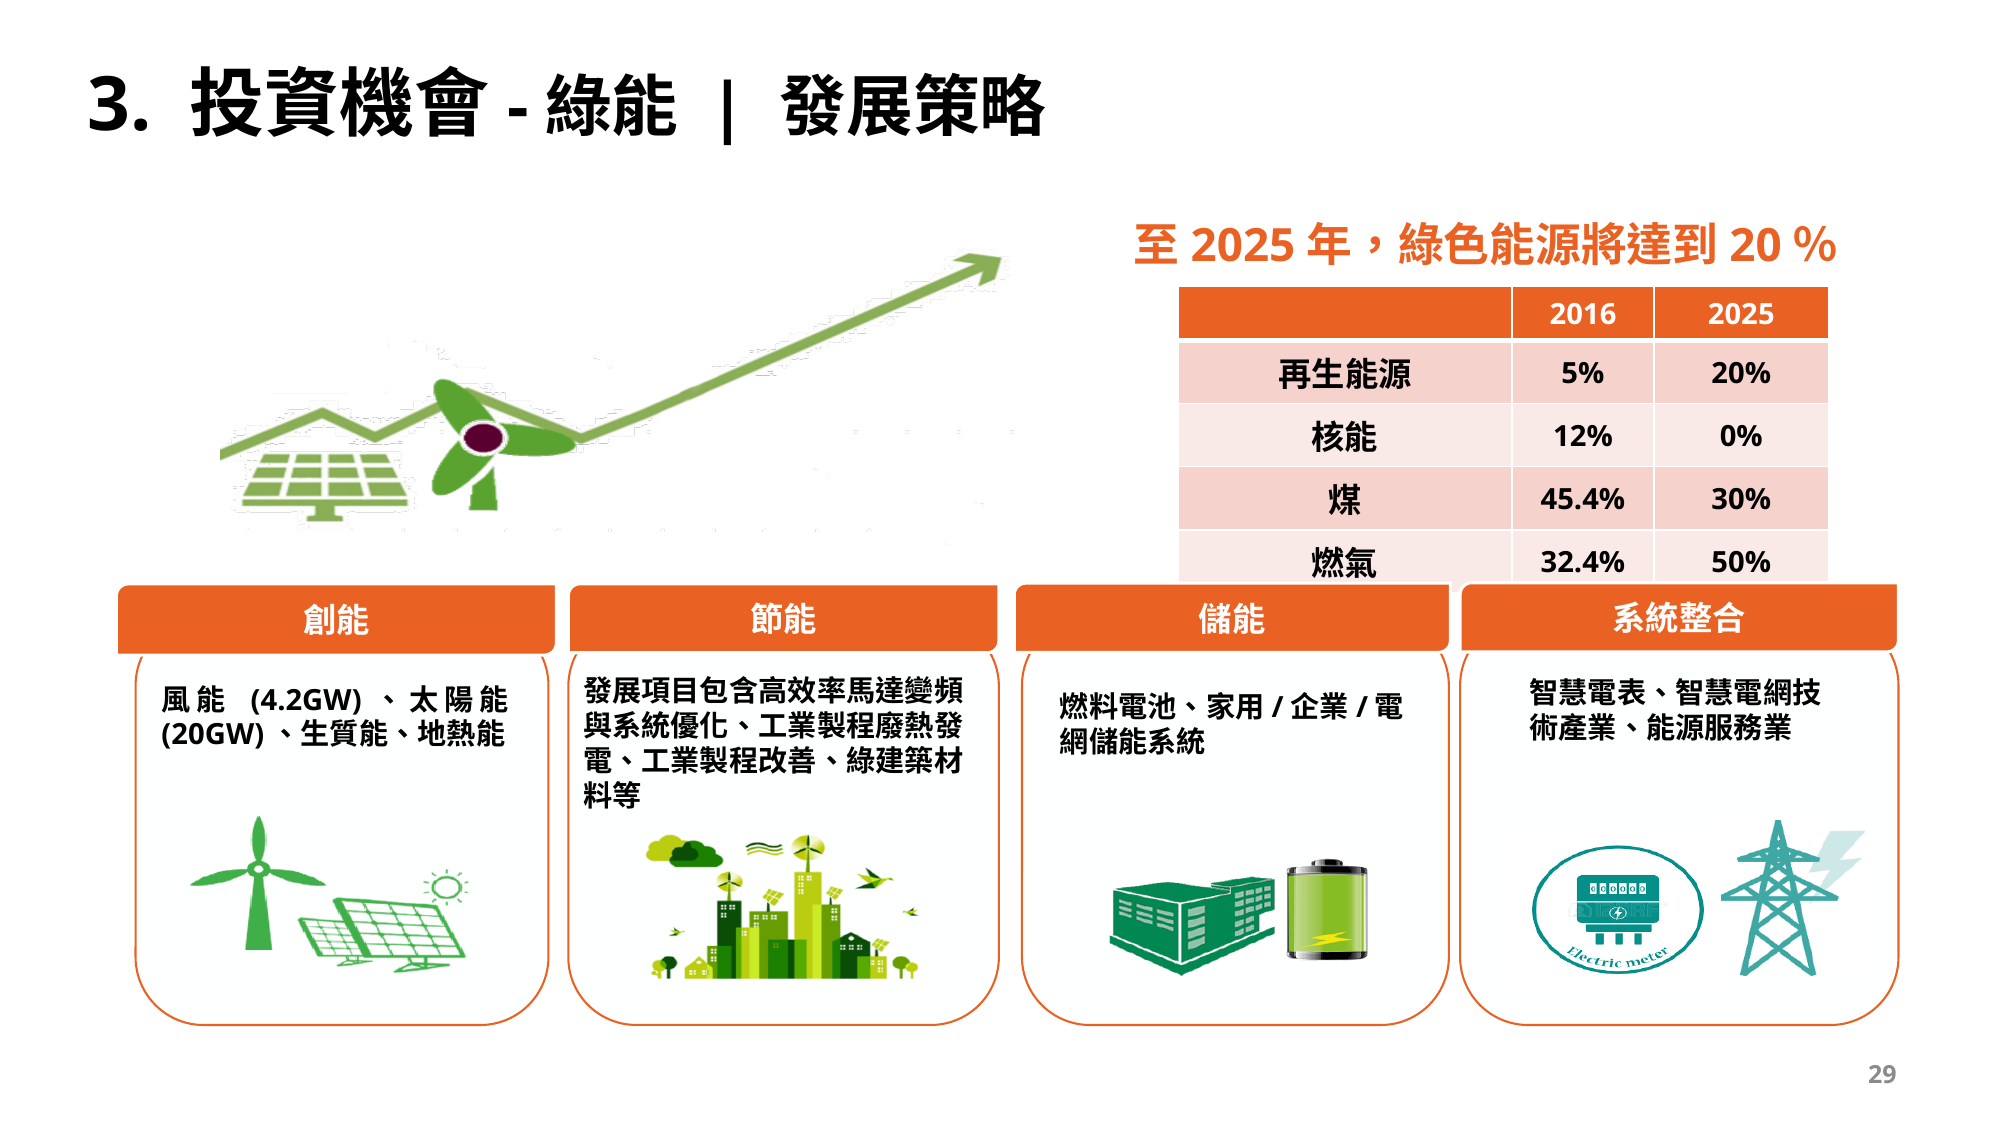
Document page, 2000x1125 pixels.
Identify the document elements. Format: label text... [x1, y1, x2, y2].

text_box 3. 投資機會-綠能 | 發展策略 [72, 47, 1906, 202]
table_header [1179, 287, 1511, 338]
text_box [571, 653, 996, 665]
table_cell 0% [1655, 404, 1828, 466]
text_box 風能 (4.2GW)、太陽能(20GW)、生質能、地熱能 [146, 673, 530, 759]
text_box 燃料電池、家用/企業/電網儲能系統 [1045, 680, 1420, 766]
text_box [1021, 653, 1449, 1026]
text_box 發展項目包含高效率馬達變頻與系統優化、工業製程廢熱發電、工業製程改善、綠建築材料等 [568, 665, 999, 820]
picture [1514, 820, 1865, 987]
text_box 節能 [568, 583, 999, 653]
table_cell 20% [1655, 343, 1828, 403]
table_cell 再生能源 [1179, 343, 1511, 403]
picture [633, 831, 934, 981]
picture [219, 239, 1048, 555]
picture [144, 797, 505, 984]
text_box 至2025年，綠色能源將達到20％ [1038, 208, 1935, 278]
picture [1085, 857, 1397, 981]
table_header 2016 [1513, 287, 1653, 338]
text_box [135, 656, 549, 1026]
text_box 儲能 [1014, 583, 1451, 653]
table_cell 30% [1655, 467, 1828, 529]
table_cell 煤 [1179, 467, 1511, 529]
table_cell 燃氣 [1179, 531, 1511, 592]
text_box [568, 820, 999, 1025]
table_cell 45.4% [1513, 467, 1653, 529]
table_cell 核能 [1179, 404, 1511, 466]
table_cell 5% [1513, 343, 1653, 403]
table_header 2025 [1655, 287, 1828, 338]
table_cell 12% [1513, 404, 1653, 466]
table_cell 50% [1655, 531, 1828, 582]
text_box [1460, 652, 1899, 1026]
table_cell 32.4% [1513, 531, 1653, 582]
text_box 系統整合 [1460, 582, 1899, 652]
text_box 創能 [116, 583, 557, 656]
text_box 29 [1412, 1042, 1912, 1110]
text_box 智慧電表、智慧電網技術產業、能源服務業 [1514, 666, 1840, 752]
